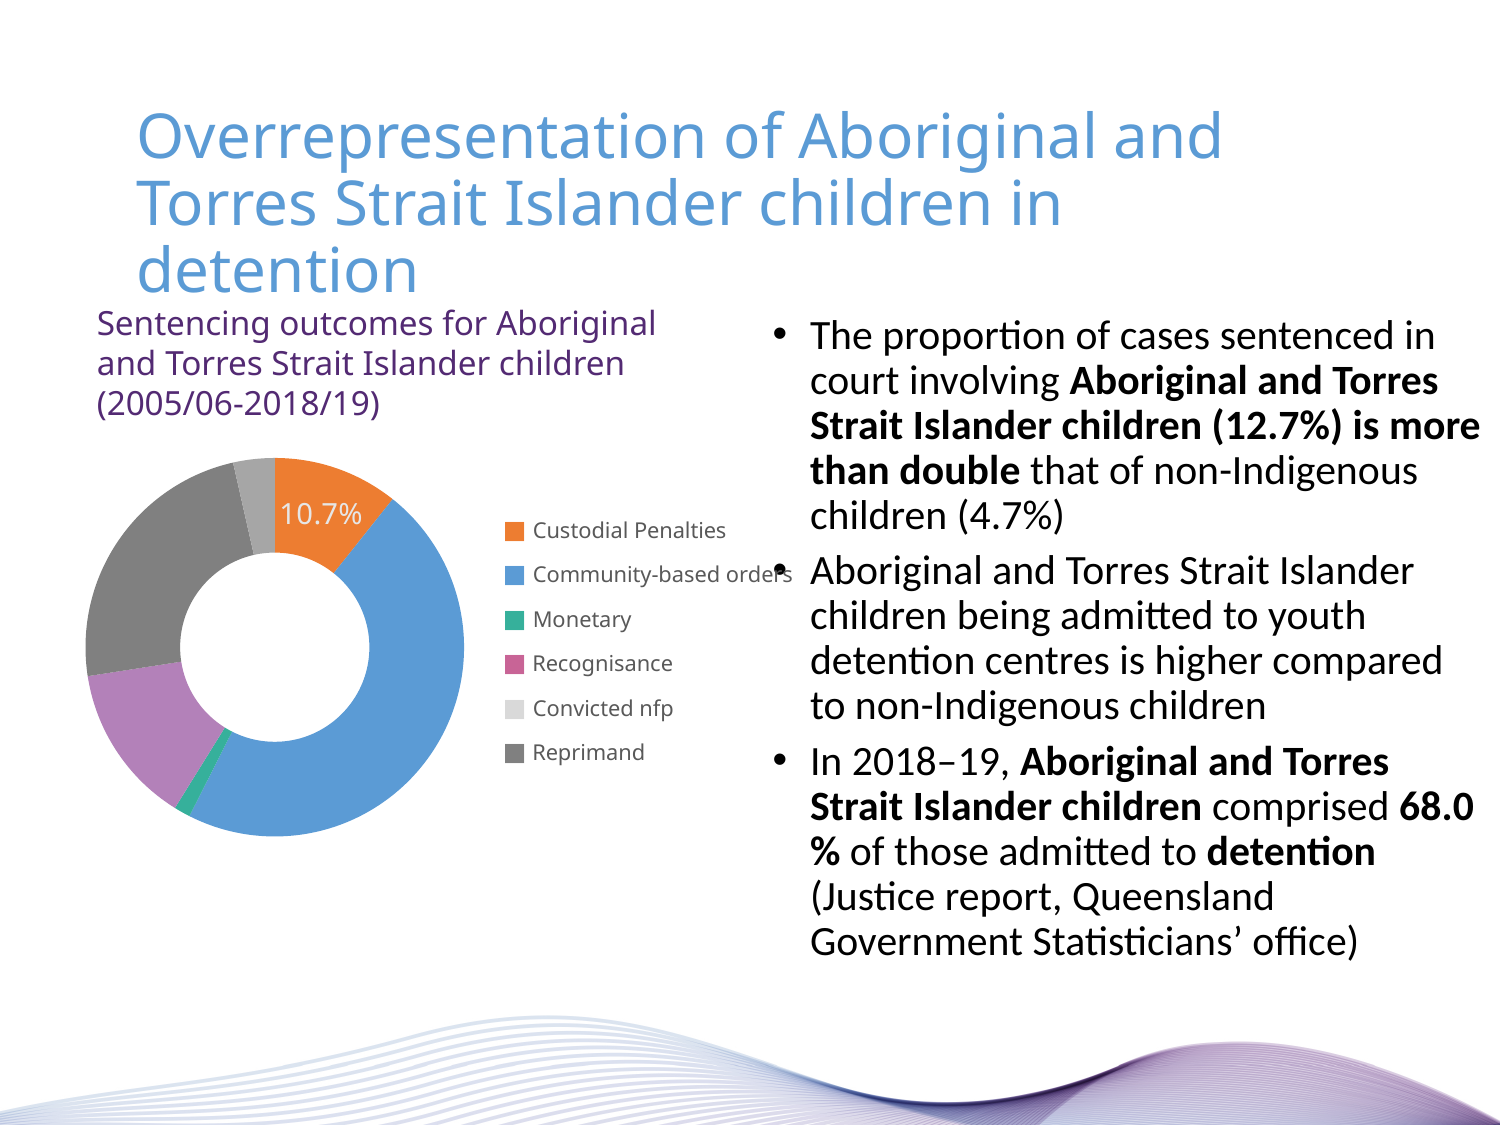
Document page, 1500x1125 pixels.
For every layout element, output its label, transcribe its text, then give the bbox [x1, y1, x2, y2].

text_box The proportion of cases sentenced in court involving Aboriginal and Torres Strait Islander children (12.7%) is more than double that of non-Indigenous children (4.7%) Aboriginal and Torres Strait Islander children being admitted to youth detention centres is higher compared to non-Indigenous children In 2018–19, Aboriginal and Torres Strait Islander children comprised 68.0 % of those admitted to detention (Justice report, Queensland Government Statisticians’ office) [682, 160, 1500, 972]
chart [82, 334, 920, 946]
picture [0, 1006, 1500, 1125]
text_box Sentencing outcomes for Aboriginal and Torres Strait Islander children (2005/06-2018/19) [82, 294, 722, 334]
title Overrepresentation of Aboriginal and Torres Strait Islander children in detention [121, 97, 1306, 294]
